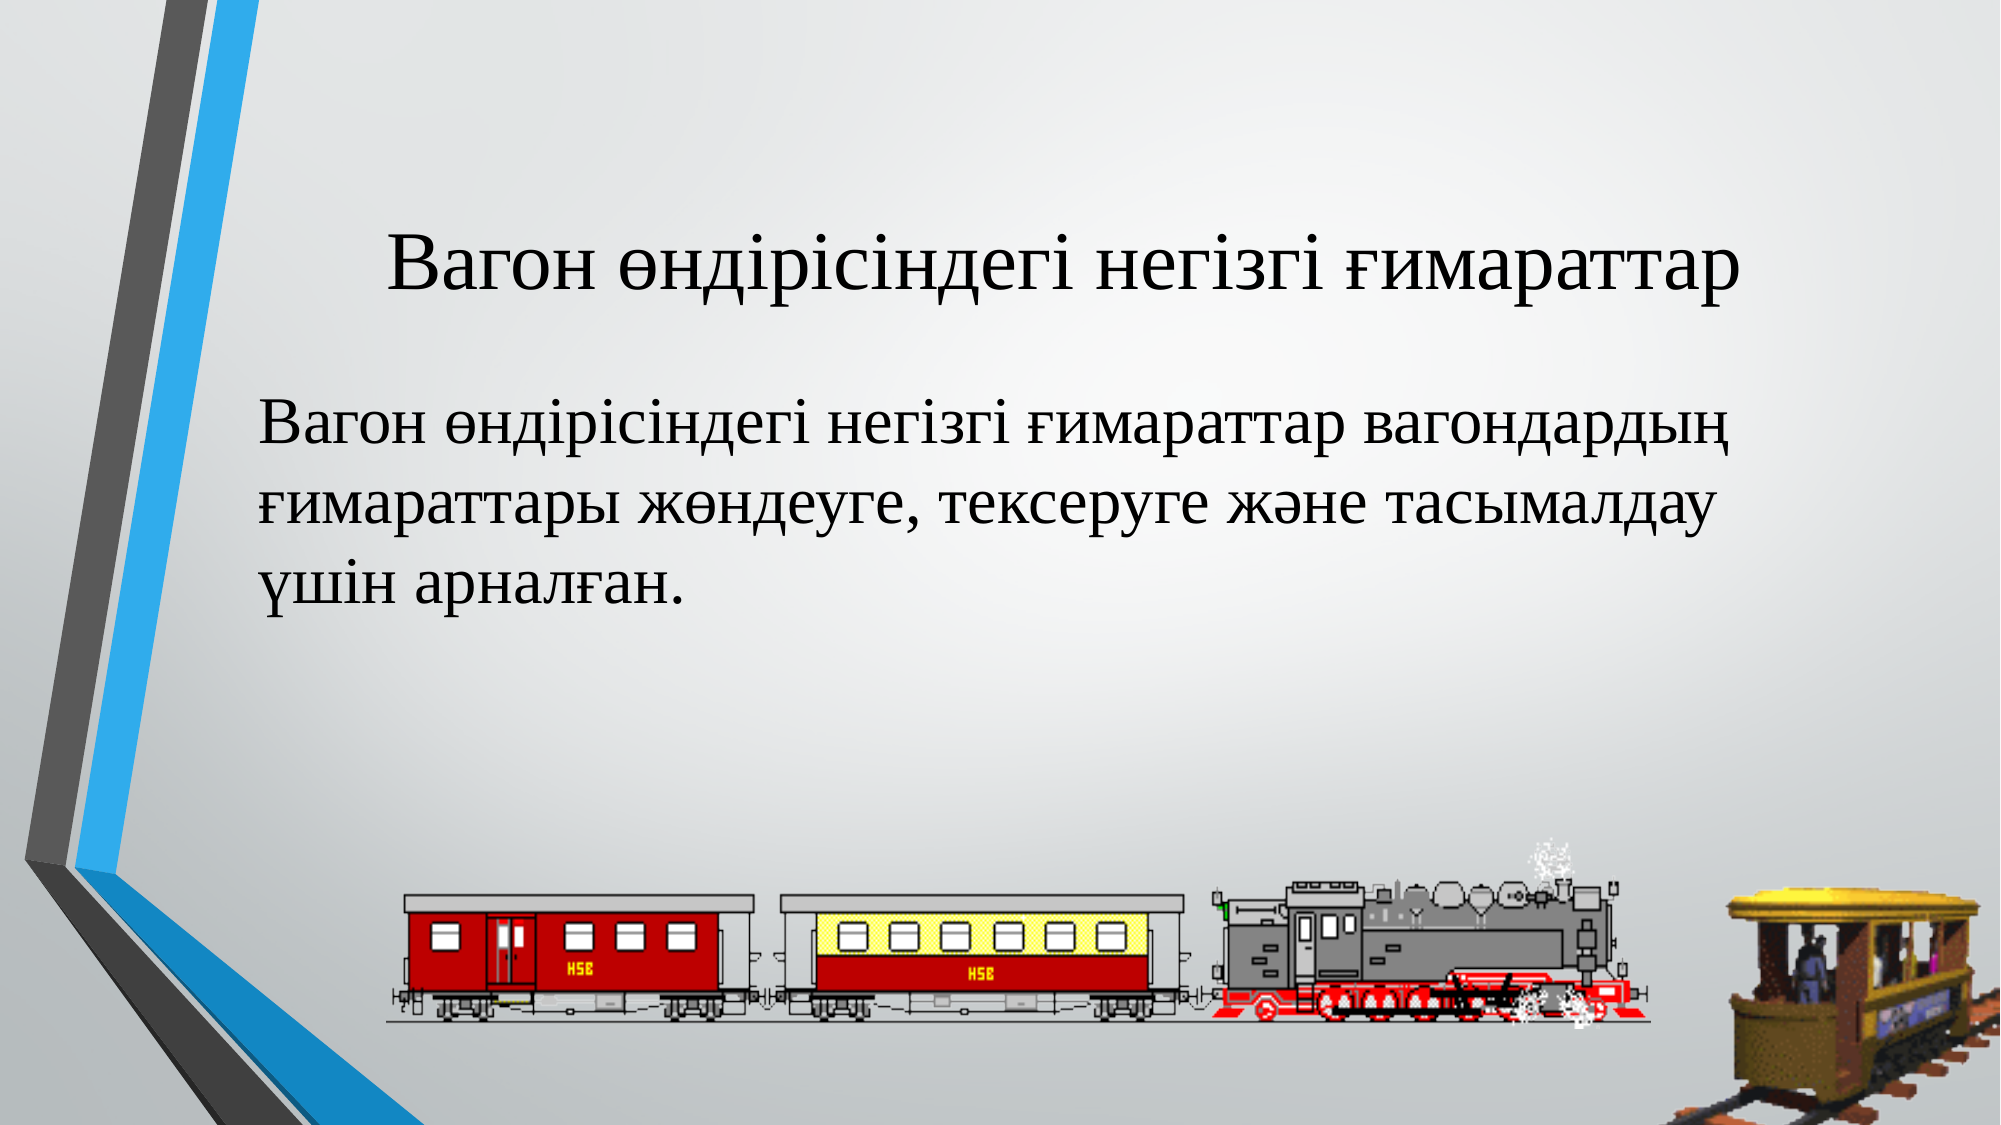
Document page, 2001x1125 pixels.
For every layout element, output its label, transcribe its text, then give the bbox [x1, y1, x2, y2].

list Вагон өндірісіндегі негізгі ғимараттар вагондардың ғимараттары жөндеуге, тексеруге және тасымалдау үшін арналған. [243, 240, 1887, 753]
title Вагон өндірісіндегі негізгі ғимараттар [243, 112, 1887, 240]
picture [385, 775, 2000, 1125]
